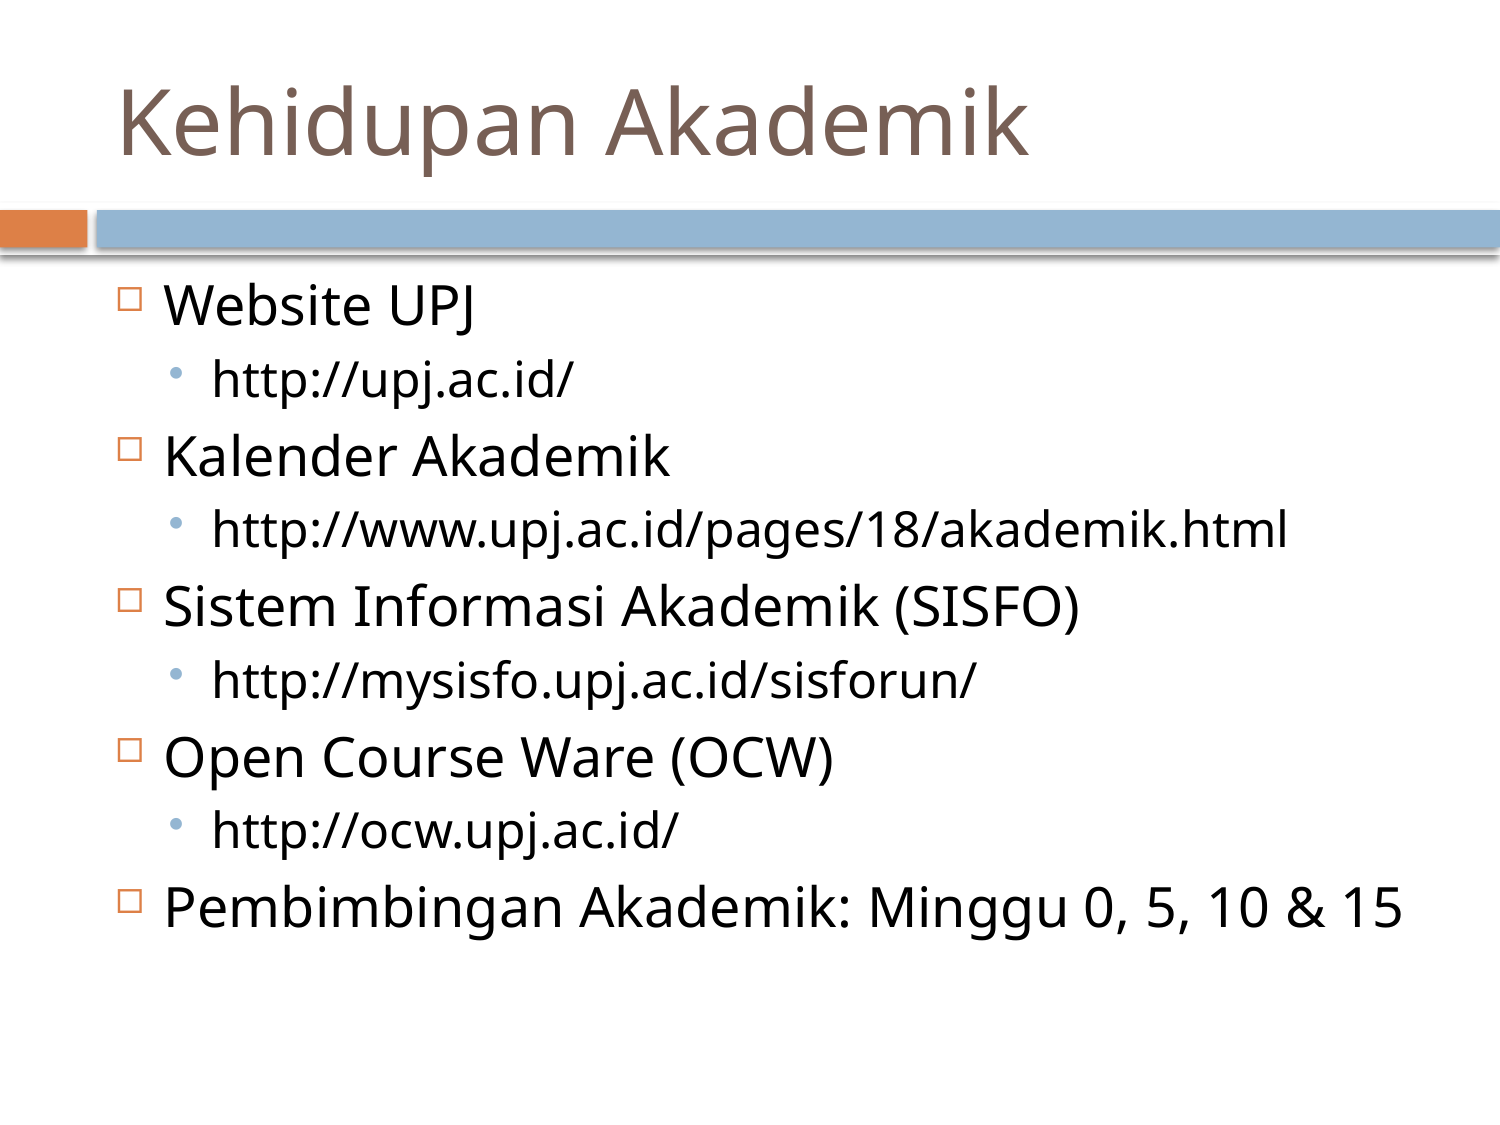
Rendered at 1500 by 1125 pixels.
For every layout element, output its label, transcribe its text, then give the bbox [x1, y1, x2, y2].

list Website UPJ http://upj.ac.id/ Kalender Akademik http://www.upj.ac.id/pages/18/akademik.html Sistem Informasi Akademik (SISFO) http://mysisfo.upj.ac.id/sisforun/ Open Course Ware (OCW) http://ocw.upj.ac.id/ Pembimbingan Akademik: Minggu 0, 5, 10 & 15 [100, 262, 1438, 1000]
title Kehidupan Akademik [100, 37, 1438, 200]
